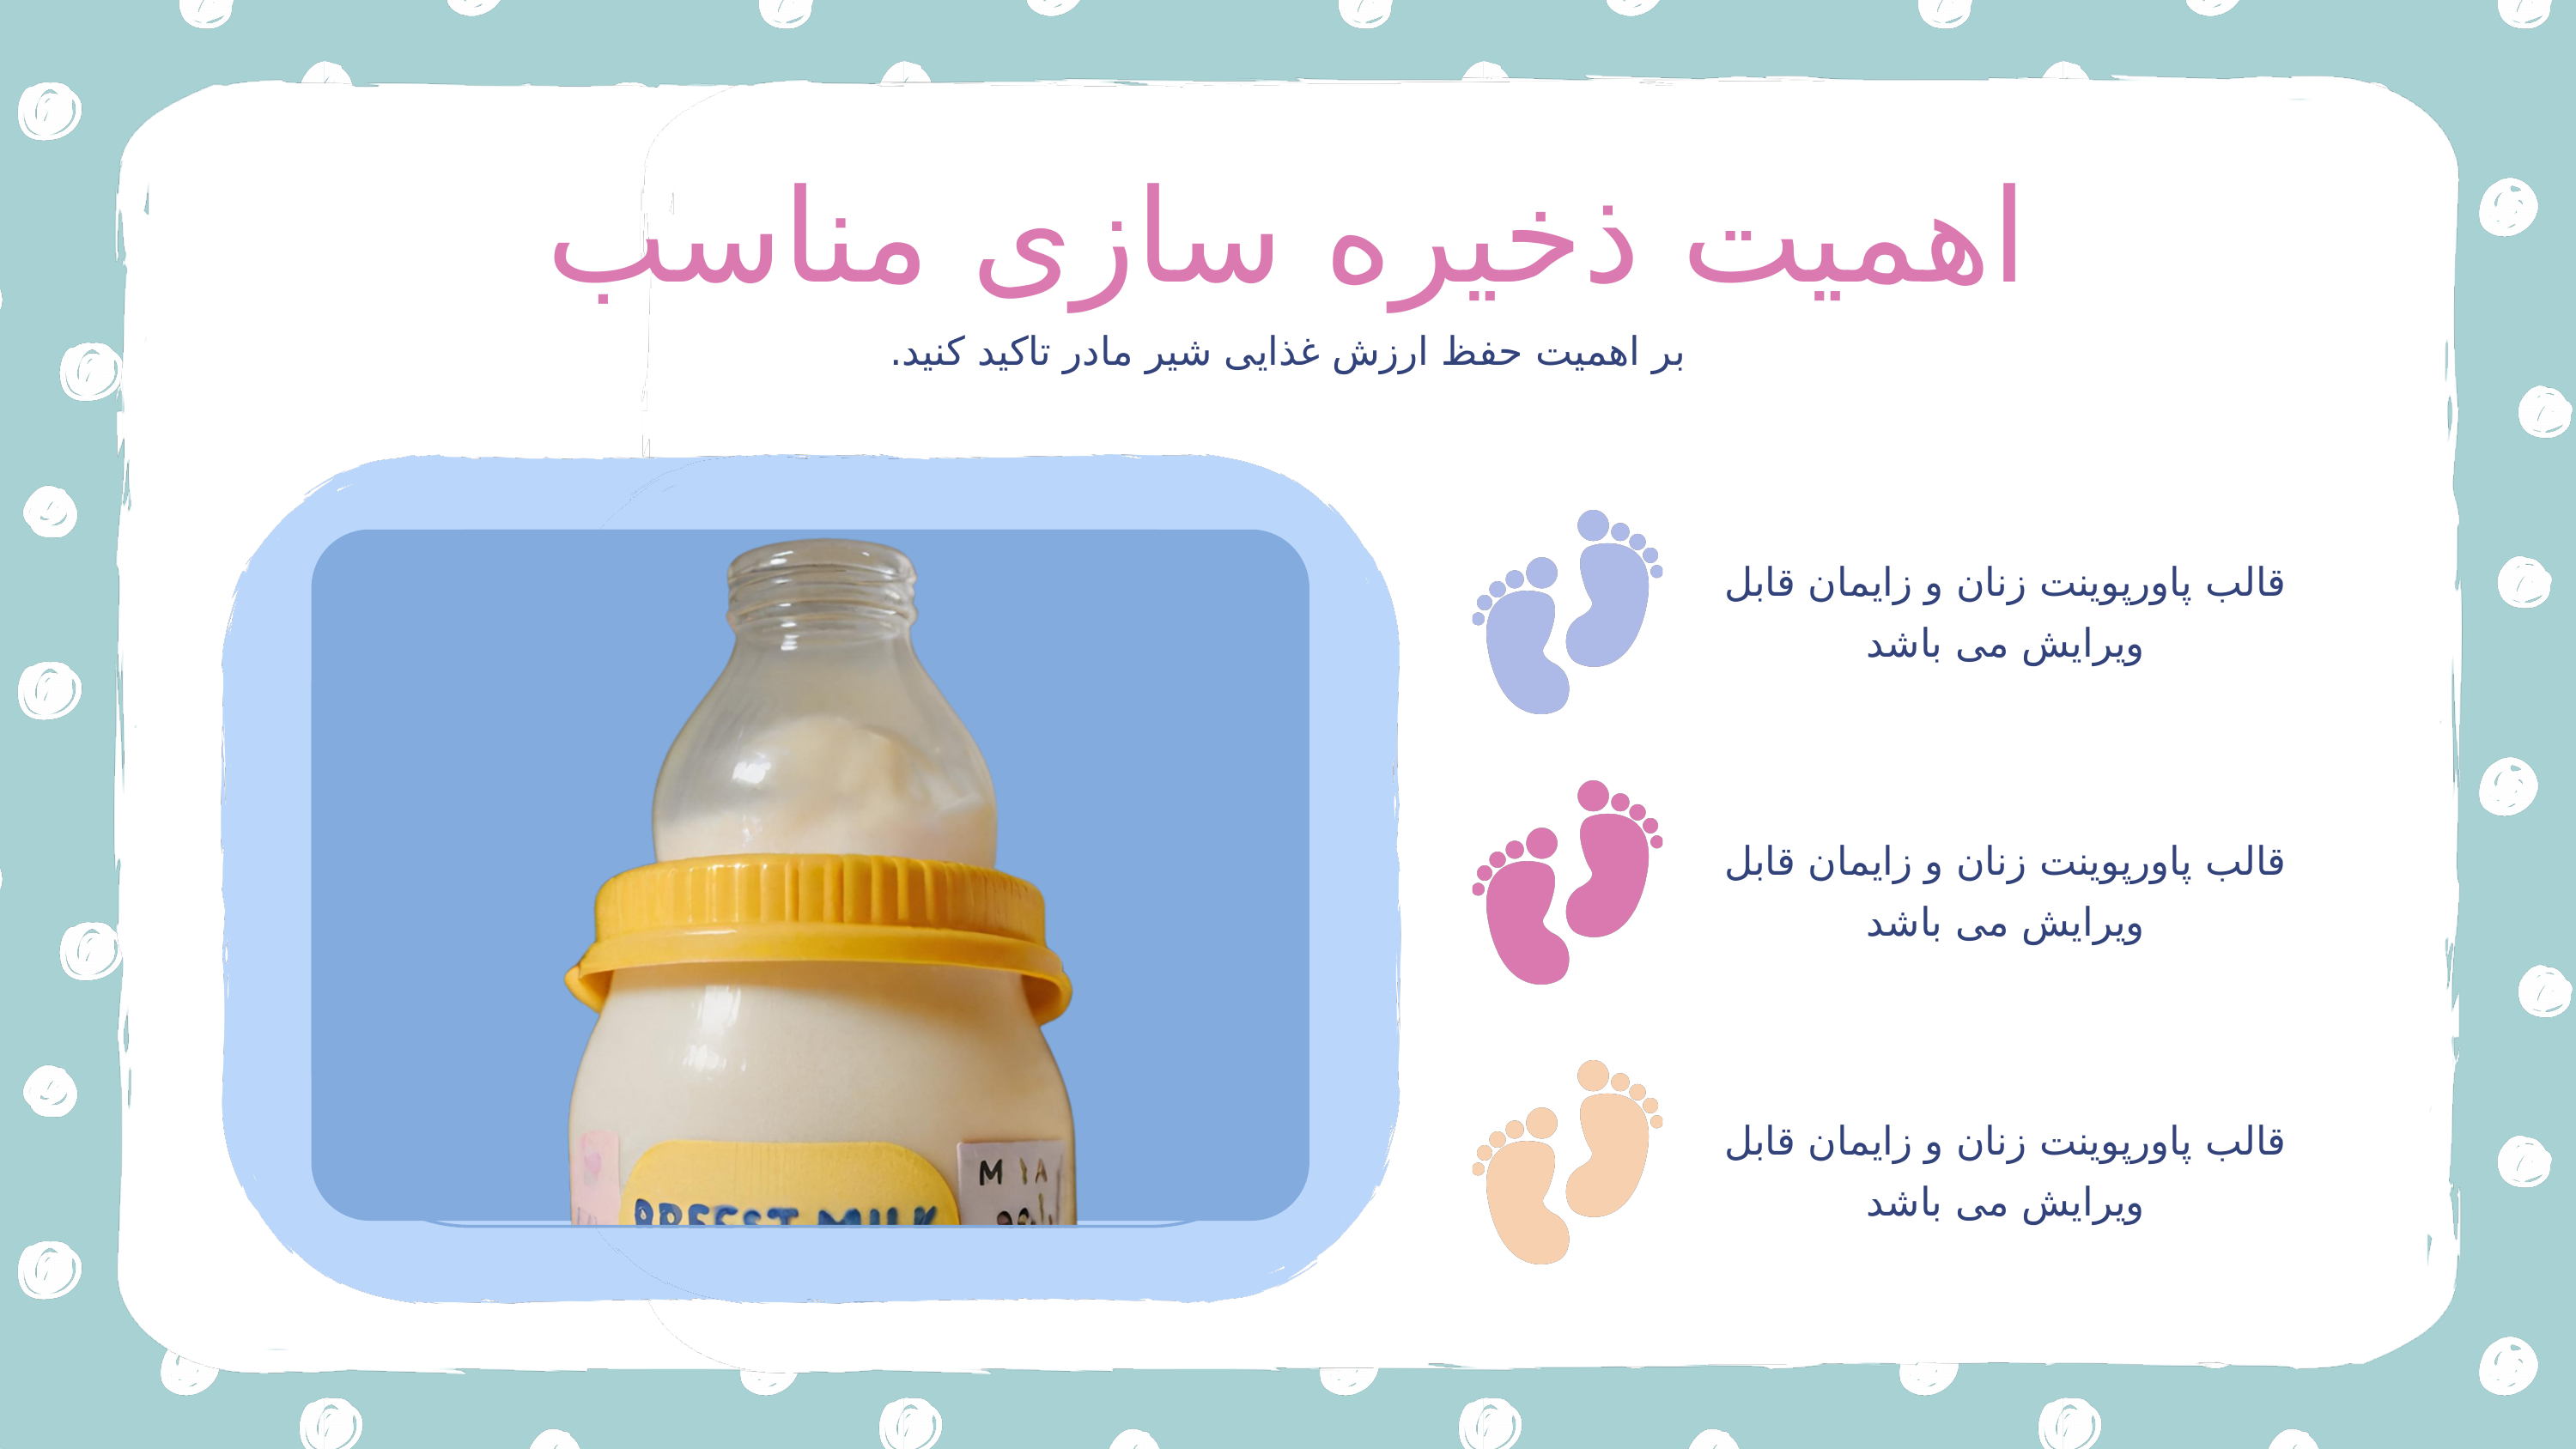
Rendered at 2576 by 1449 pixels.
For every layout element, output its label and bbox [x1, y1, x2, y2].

text_box [0, 0, 2576, 1449]
text_box [311, 529, 1310, 1228]
text_box [111, 74, 2465, 1374]
text_box [218, 453, 1402, 1304]
